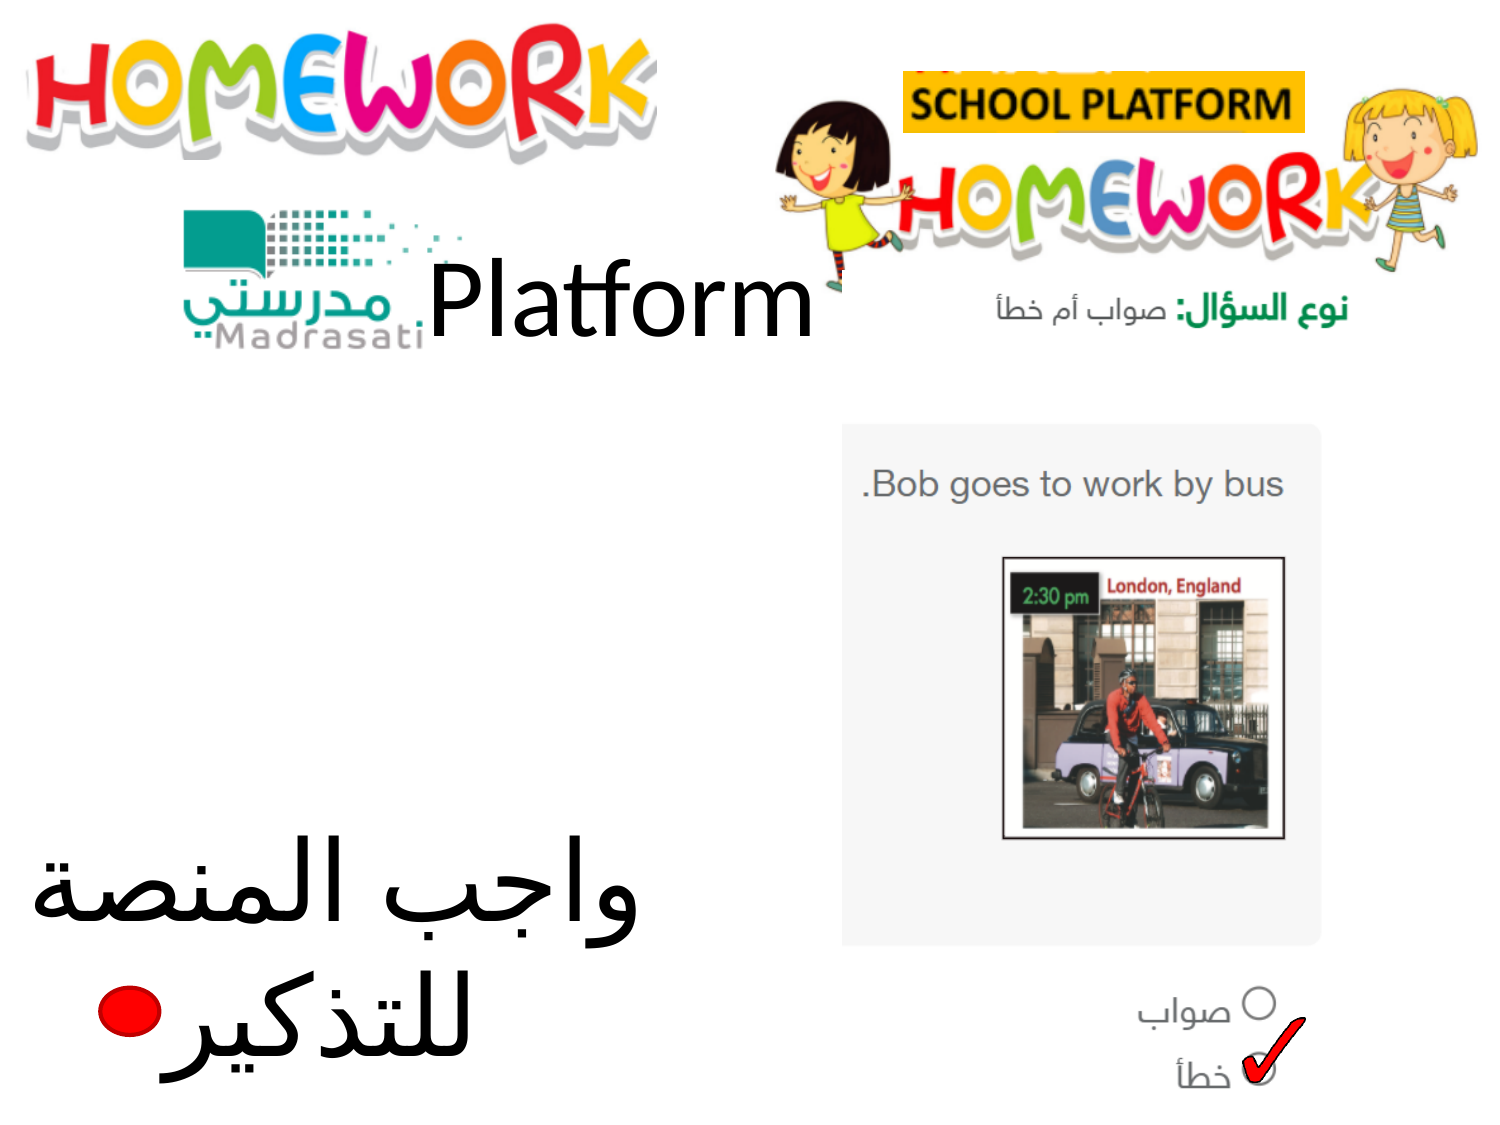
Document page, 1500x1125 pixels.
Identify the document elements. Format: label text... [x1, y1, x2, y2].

text_box Platform [411, 216, 833, 367]
picture [774, 69, 1482, 1125]
picture [18, 0, 657, 357]
text_box واجب المنصة للتذكير [0, 801, 660, 1087]
